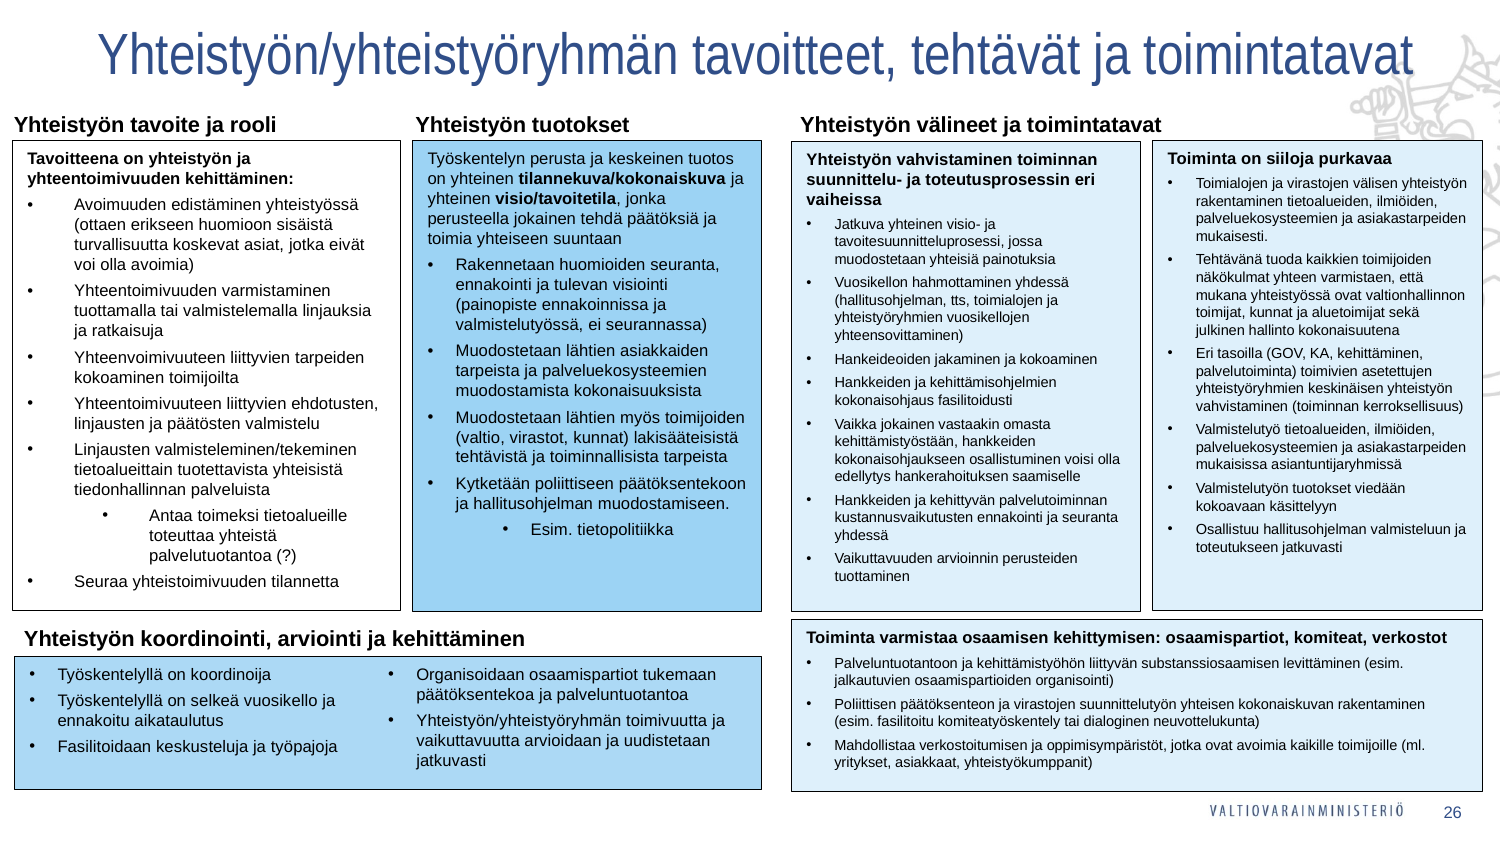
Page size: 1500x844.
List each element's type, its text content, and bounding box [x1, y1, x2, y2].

text_box Yhteistyön välineet ja toimintatavat [785, 102, 1247, 144]
text_box Yhteistyön tuotokset [400, 102, 785, 144]
slide_number 26 [1398, 794, 1477, 831]
text_box Yhteistyön tavoite ja rooli [0, 102, 400, 144]
text_box Työskentelyn perusta ja keskeinen tuotos on yhteinen tilannekuva/kokonaiskuva ja yhteinen visio/tavoitetila, jonka perusteella jokainen tehdä päätöksiä ja toimia yhteiseen suuntaan Rakennetaan huomioiden seuranta, ennakointi ja tulevan visiointi (painopiste ennakoinnissa ja valmistelutyössä, ei seurannassa) Muodostetaan lähtien asiakkaiden tarpeista ja palveluekosysteemien muodostamista kokonaisuuksista Muodostetaan lähtien myös toimijoiden (valtio, virastot, kunnat) lakisääteisistä tehtävistä ja toiminnallisista tarpeista Kytketään poliittiseen päätöksentekoon ja hallitusohjelman muodostamiseen. Esim. tietopolitiikka [412, 144, 762, 611]
text_box Yhteistyön vahvistaminen toiminnan suunnittelu- ja toteutusprosessin eri vaiheissa Jatkuva yhteinen visio- ja tavoitesuunnitteluprosessi, jossa muodostetaan yhteisiä painotuksia Vuosikellon hahmottaminen yhdessä (hallitusohjelman, tts, toimialojen ja yhteistyöryhmien vuosikellojen yhteensovittaminen) Hankeideoiden jakaminen ja kokoaminen Hankkeiden ja kehittämisohjelmien kokonaisohjaus fasilitoidusti Vaikka jokainen vastaakin omasta kehittämistyöstään, hankkeiden kokonaisohjaukseen osallistuminen voisi olla edellytys hankerahoituksen saamiselle Hankkeiden ja kehittyvän palvelutoiminnan kustannusvaikutusten ennakointi ja seuranta yhdessä Vaikuttavuuden arvioinnin perusteiden tuottaminen [791, 141, 1141, 612]
text_box Toiminta varmistaa osaamisen kehittymisen: osaamispartiot, komiteat, verkostot Palveluntuotantoon ja kehittämistyöhön liittyvän substanssiosaamisen levittäminen (esim. jalkautuvien osaamispartioiden organisointi) Poliittisen päätöksenteon ja virastojen suunnittelutyön yhteisen kokonaiskuvan rakentaminen (esim. fasilitoitu komiteatyöskentely tai dialoginen neuvottelukunta) Mahdollistaa verkostoitumisen ja oppimisympäristöt, jotka ovat avoimia kaikille toimijoille (ml. yritykset, asiakkaat, yhteistyökumppanit) [791, 619, 1483, 792]
text_box Tavoitteena on yhteistyön ja yhteentoimivuuden kehittäminen: Avoimuuden edistäminen yhteistyössä (ottaen erikseen huomioon sisäistä turvallisuutta koskevat asiat, jotka eivät voi olla avoimia) Yhteentoimivuuden varmistaminen tuottamalla tai valmistelemalla linjauksia ja ratkaisuja Yhteenvoimivuuteen liittyvien tarpeiden kokoaminen toimijoilta Yhteentoimivuuteen liittyvien ehdotusten, linjausten ja päätösten valmistelu Linjausten valmisteleminen/tekeminen tietoalueittain tuotettavista yhteisistä tiedonhallinnan palveluista Antaa toimeksi tietoalueille toteuttaa yhteistä palvelutuotantoa (?) Seuraa yhteistoimivuuden tilannetta [10, 144, 403, 613]
picture [1274, 0, 1500, 434]
picture [1175, 798, 1398, 820]
text_box Yhteistyön koordinointi, arviointi ja kehittäminen [9, 617, 801, 659]
text_box Työskentelyllä on koordinoija Työskentelyllä on selkeä vuosikello ja ennakoitu aikataulutus Fasilitoidaan keskusteluja ja työpajoja Organisoidaan osaamispartiot tukemaan päätöksentekoa ja palveluntuotantoa Yhteistyön/yhteistyöryhmän toimivuutta ja vaikuttavuutta arvioidaan ja uudistetaan jatkuvasti [14, 659, 762, 790]
text_box Toiminta on siiloja purkavaa Toimialojen ja virastojen välisen yhteistyön rakentaminen tietoalueiden, ilmiöiden, palveluekosysteemien ja asiakastarpeiden mukaisesti. Tehtävänä tuoda kaikkien toimijoiden näkökulmat yhteen varmistaen, että mukana yhteistyössä ovat valtionhallinnon toimijat, kunnat ja aluetoimijat sekä julkinen hallinto kokonaisuutena Eri tasoilla (GOV, KA, kehittäminen, palvelutoiminta) toimivien asetettujen yhteistyöryhmien keskinäisen yhteistyön vahvistaminen (toiminnan kerroksellisuus) Valmistelutyö tietoalueiden, ilmiöiden, palveluekosysteemien ja asiakastarpeiden mukaisissa asiantuntijaryhmissä Valmistelutyön tuotokset viedään kokoavaan käsittelyyn Osallistuu hallitusohjelman valmisteluun ja toteutukseen jatkuvasti [1152, 140, 1483, 611]
title Yhteistyön/yhteistyöryhmän tavoitteet, tehtävät ja toimintatavat [82, 8, 1447, 94]
